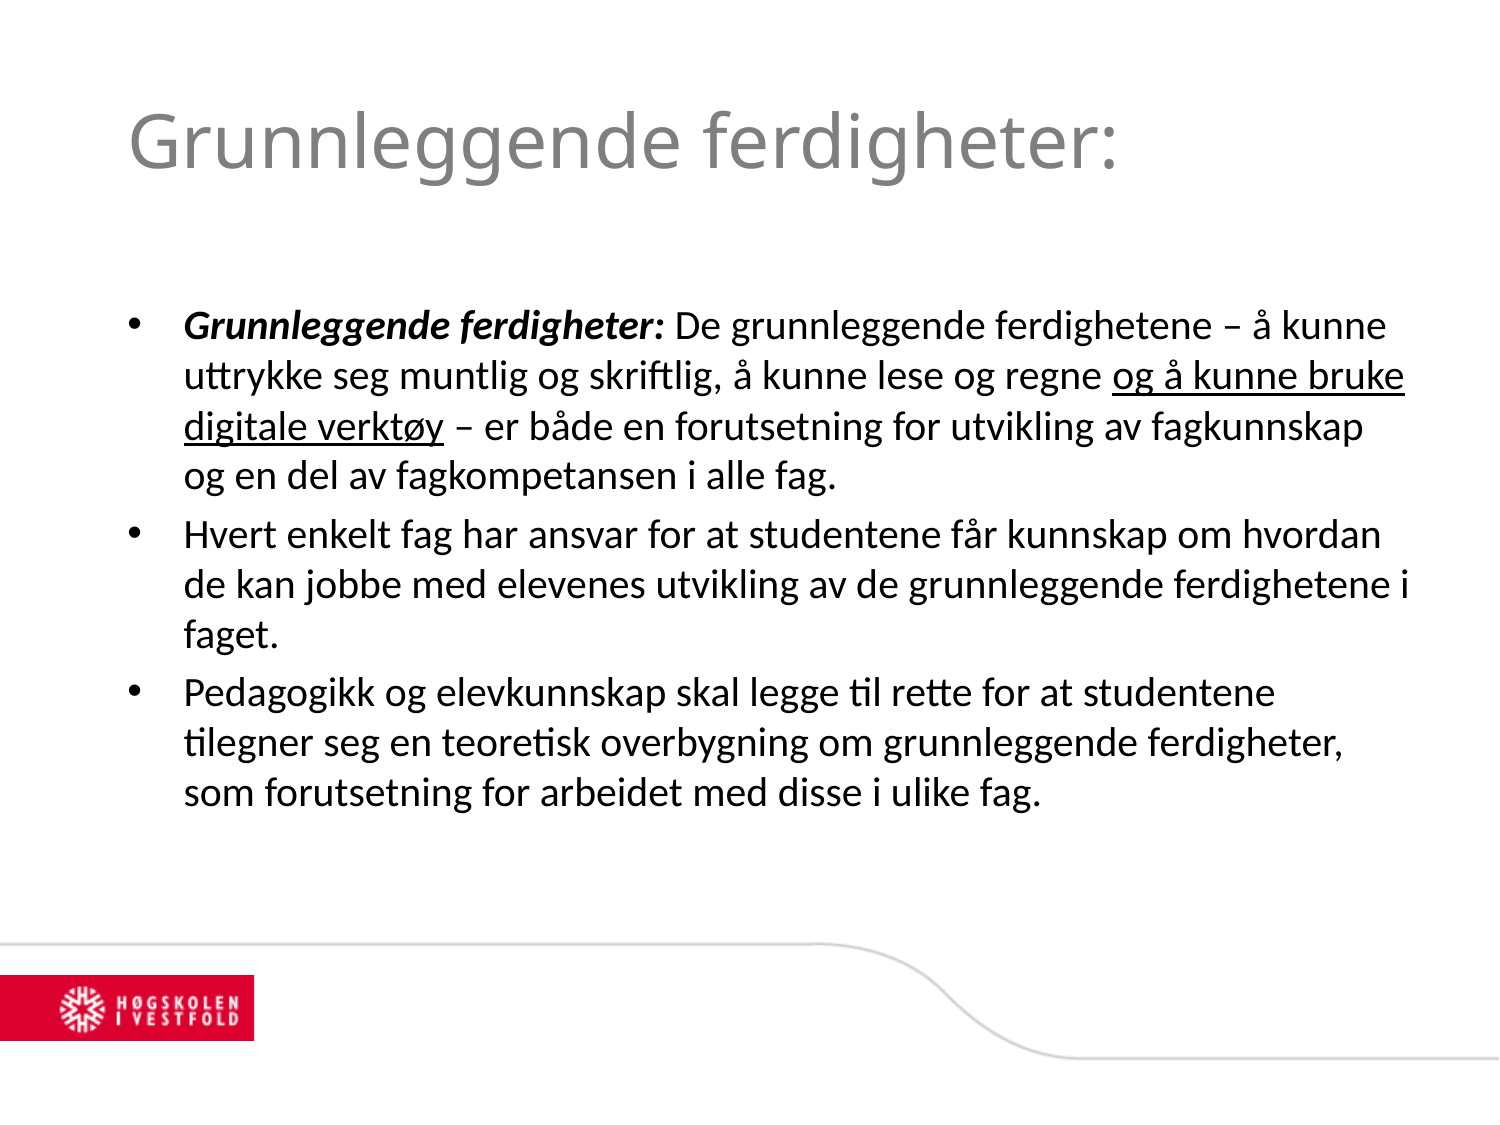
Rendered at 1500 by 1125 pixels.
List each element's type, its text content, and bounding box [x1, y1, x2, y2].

list Grunnleggende ferdigheter: De grunnleggende ferdighetene – å kunne uttrykke seg muntlig og skriftlig, å kunne lese og regne og å kunne bruke digitale verktøy – er både en forutsetning for utvikling av fagkunnskap og en del av fagkompetansen i alle fag. Hvert enkelt fag har ansvar for at studentene får kunnskap om hvordan de kan jobbe med elevenes utvikling av de grunn­leggende ferdighetene i faget. Pedagogikk og elevkunnskap skal legge til rette for at studentene tilegner seg en teoretisk overbygning om grunnleggende ferdigheter, som forutsetning for arbeidet med disse i ulike fag. [112, 232, 1425, 883]
title Grunnleggende ferdigheter: [112, 44, 1426, 233]
